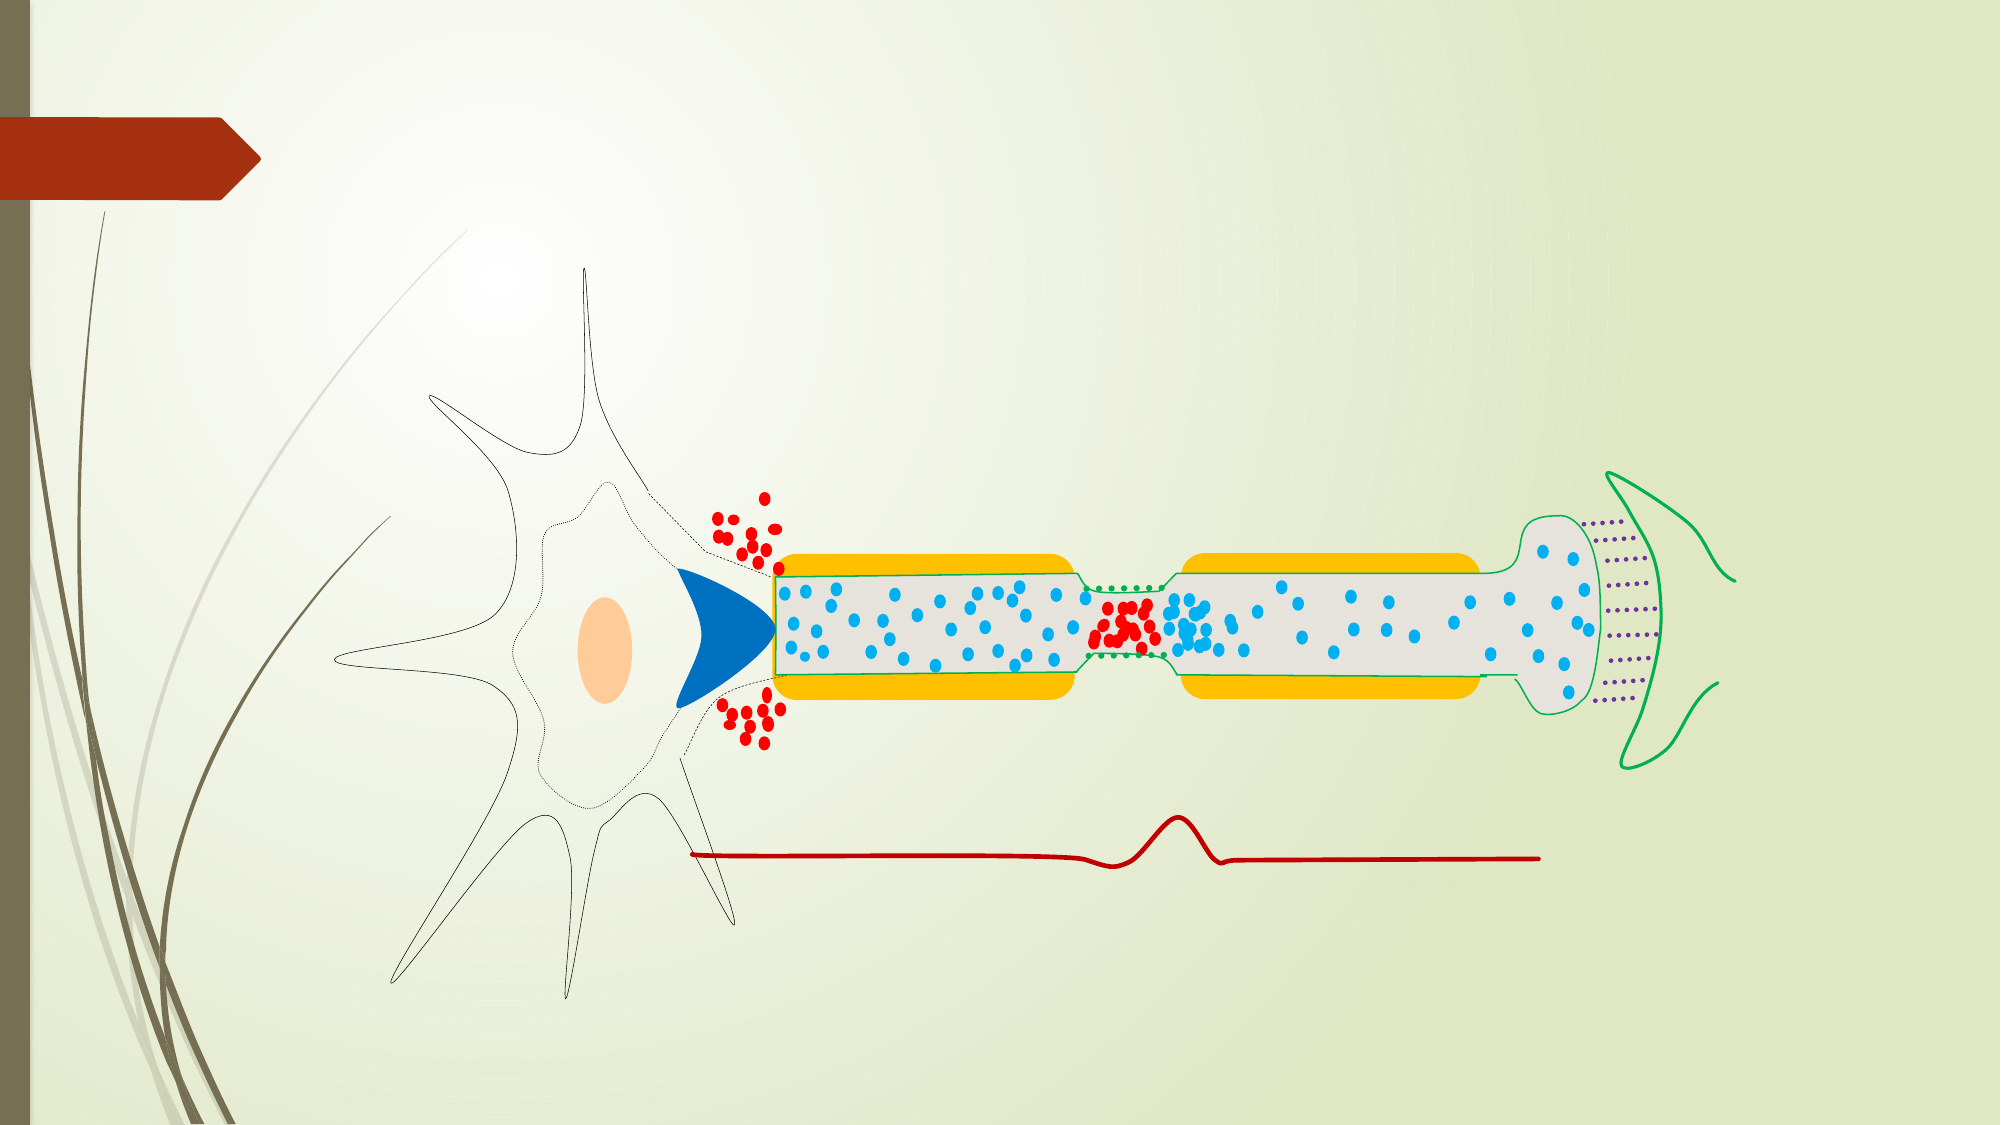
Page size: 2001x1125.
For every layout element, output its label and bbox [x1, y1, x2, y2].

text_box [275, 101, 1738, 1048]
